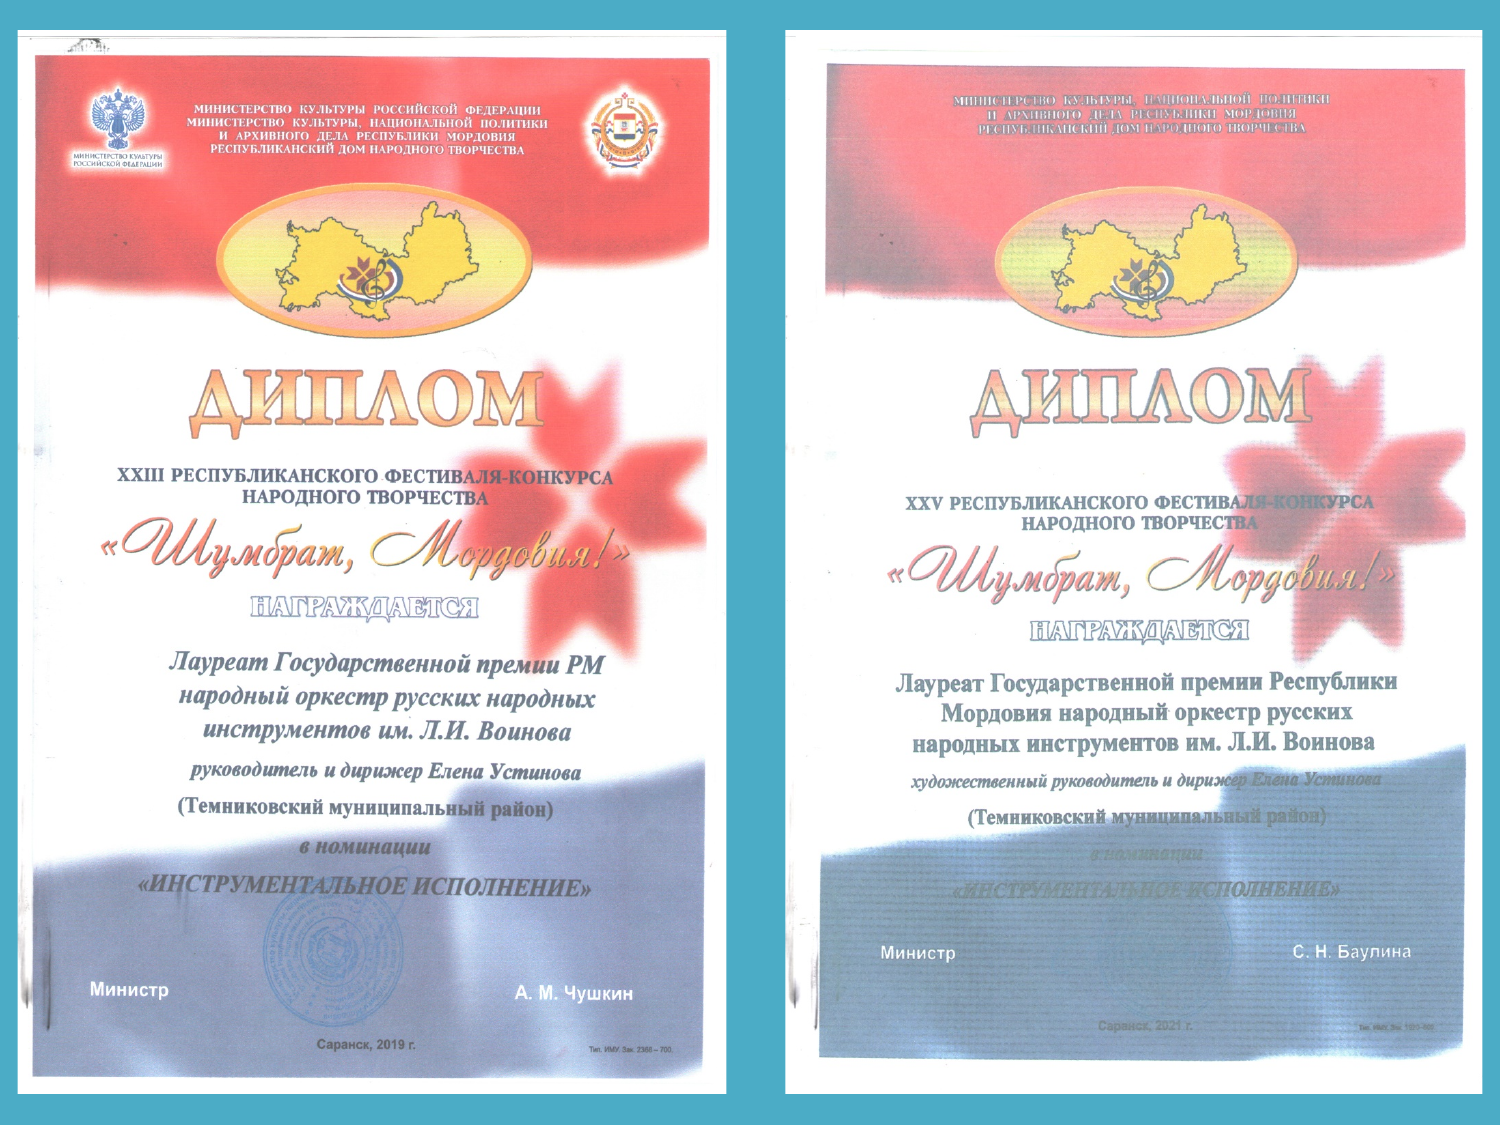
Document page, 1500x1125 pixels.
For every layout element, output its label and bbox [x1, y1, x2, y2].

picture [785, 30, 1483, 1095]
picture [17, 30, 727, 1095]
